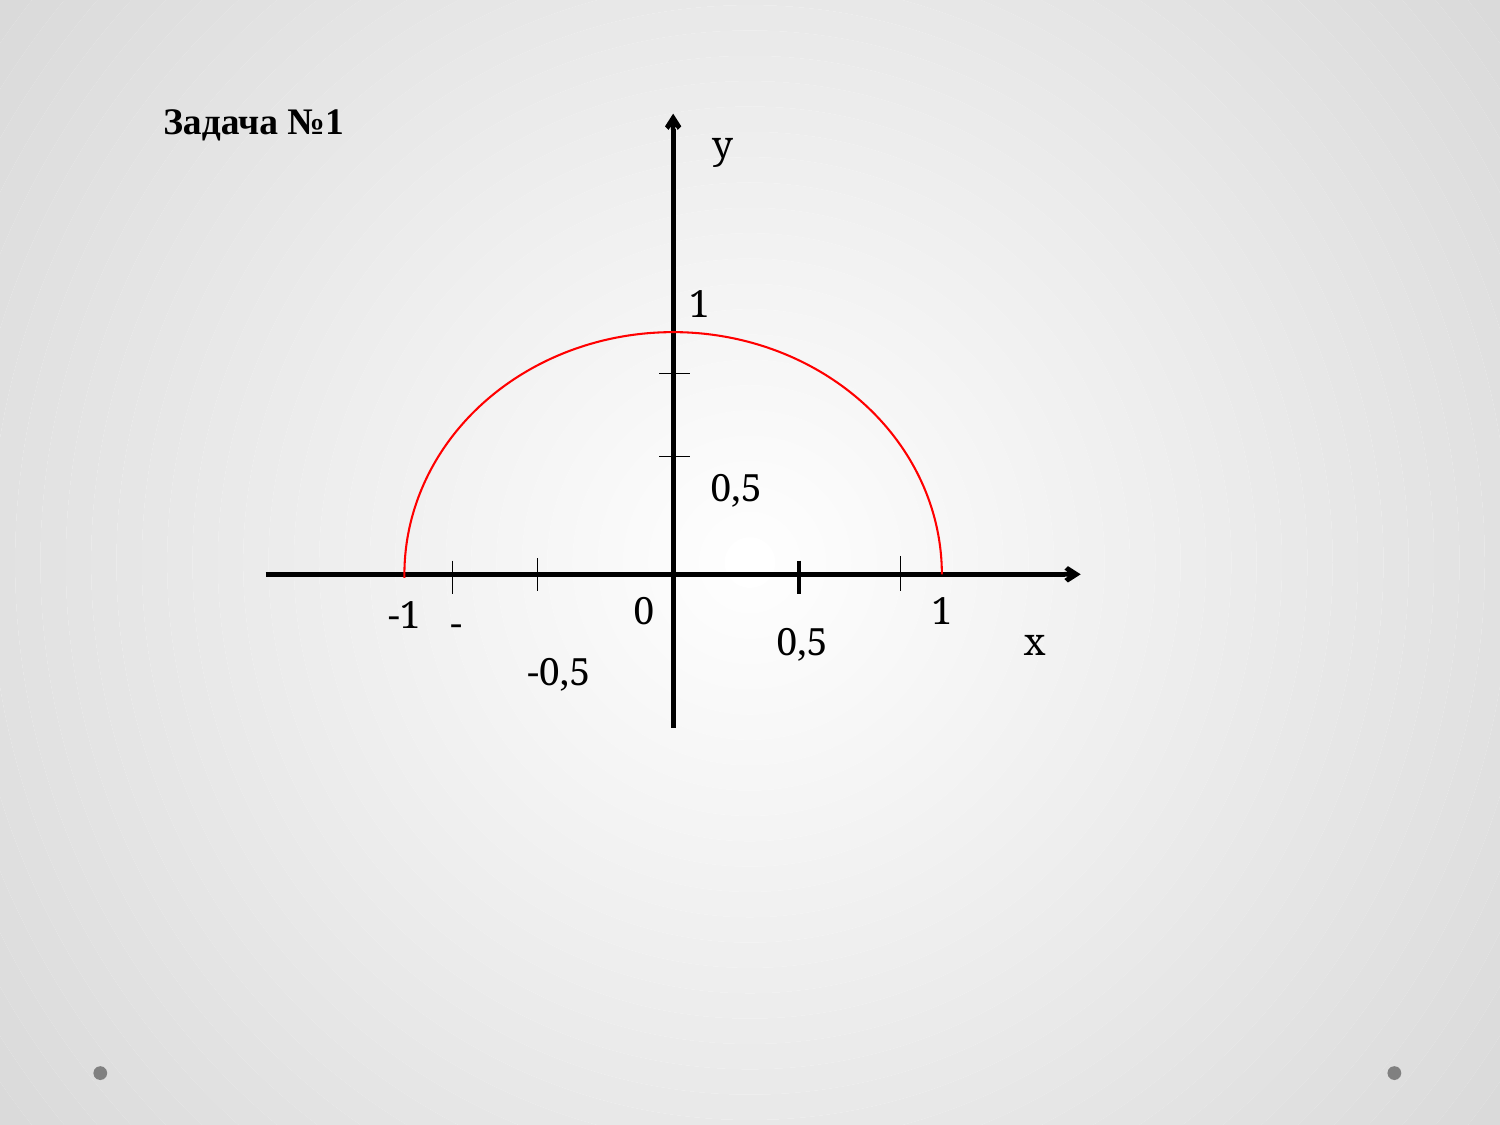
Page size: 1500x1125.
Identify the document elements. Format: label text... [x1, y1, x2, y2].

text_box 0,5 [761, 610, 843, 671]
text_box [403, 331, 668, 573]
text_box 0,5 [695, 456, 777, 516]
text_box -1 [373, 583, 436, 644]
text_box 1 [916, 582, 968, 640]
text_box -0,5 [512, 640, 606, 701]
text_box Задача №1 [148, 89, 360, 150]
text_box 0 [618, 582, 668, 640]
text_box х [1009, 610, 1061, 671]
text_box [677, 333, 943, 573]
text_box 1 [677, 272, 725, 333]
text_box у [697, 113, 748, 174]
